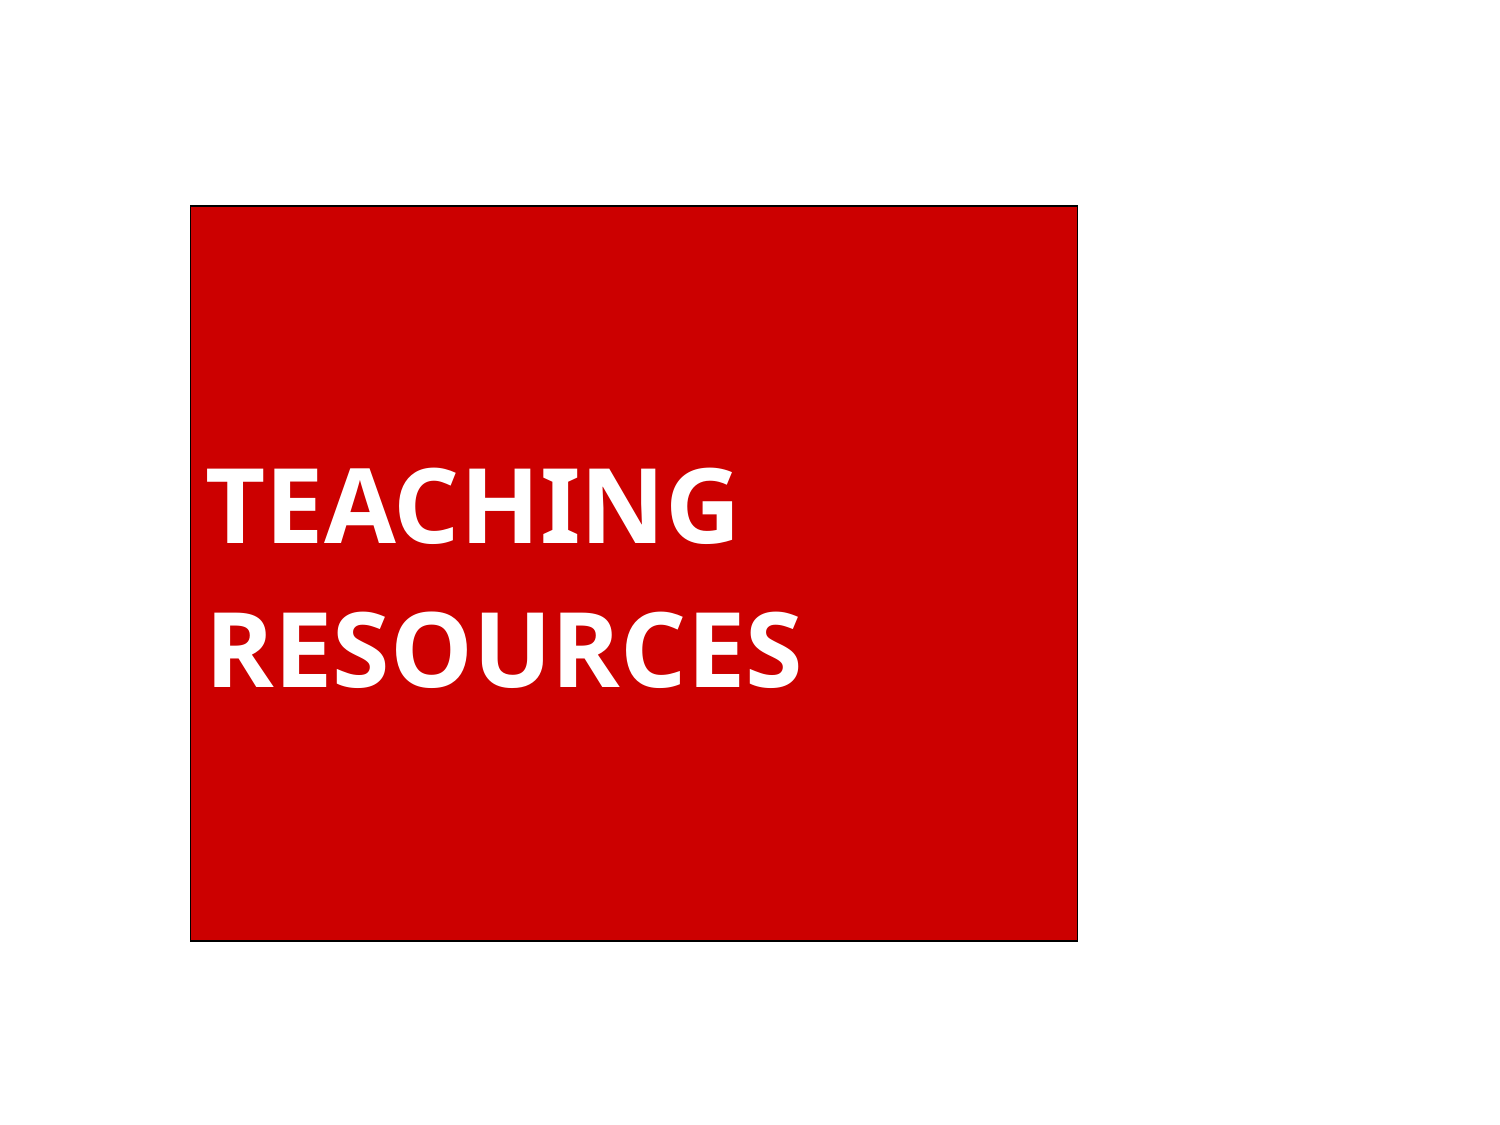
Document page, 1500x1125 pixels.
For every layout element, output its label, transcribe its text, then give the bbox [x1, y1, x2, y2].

text_box TEACHING RESOURCES [190, 206, 1078, 941]
